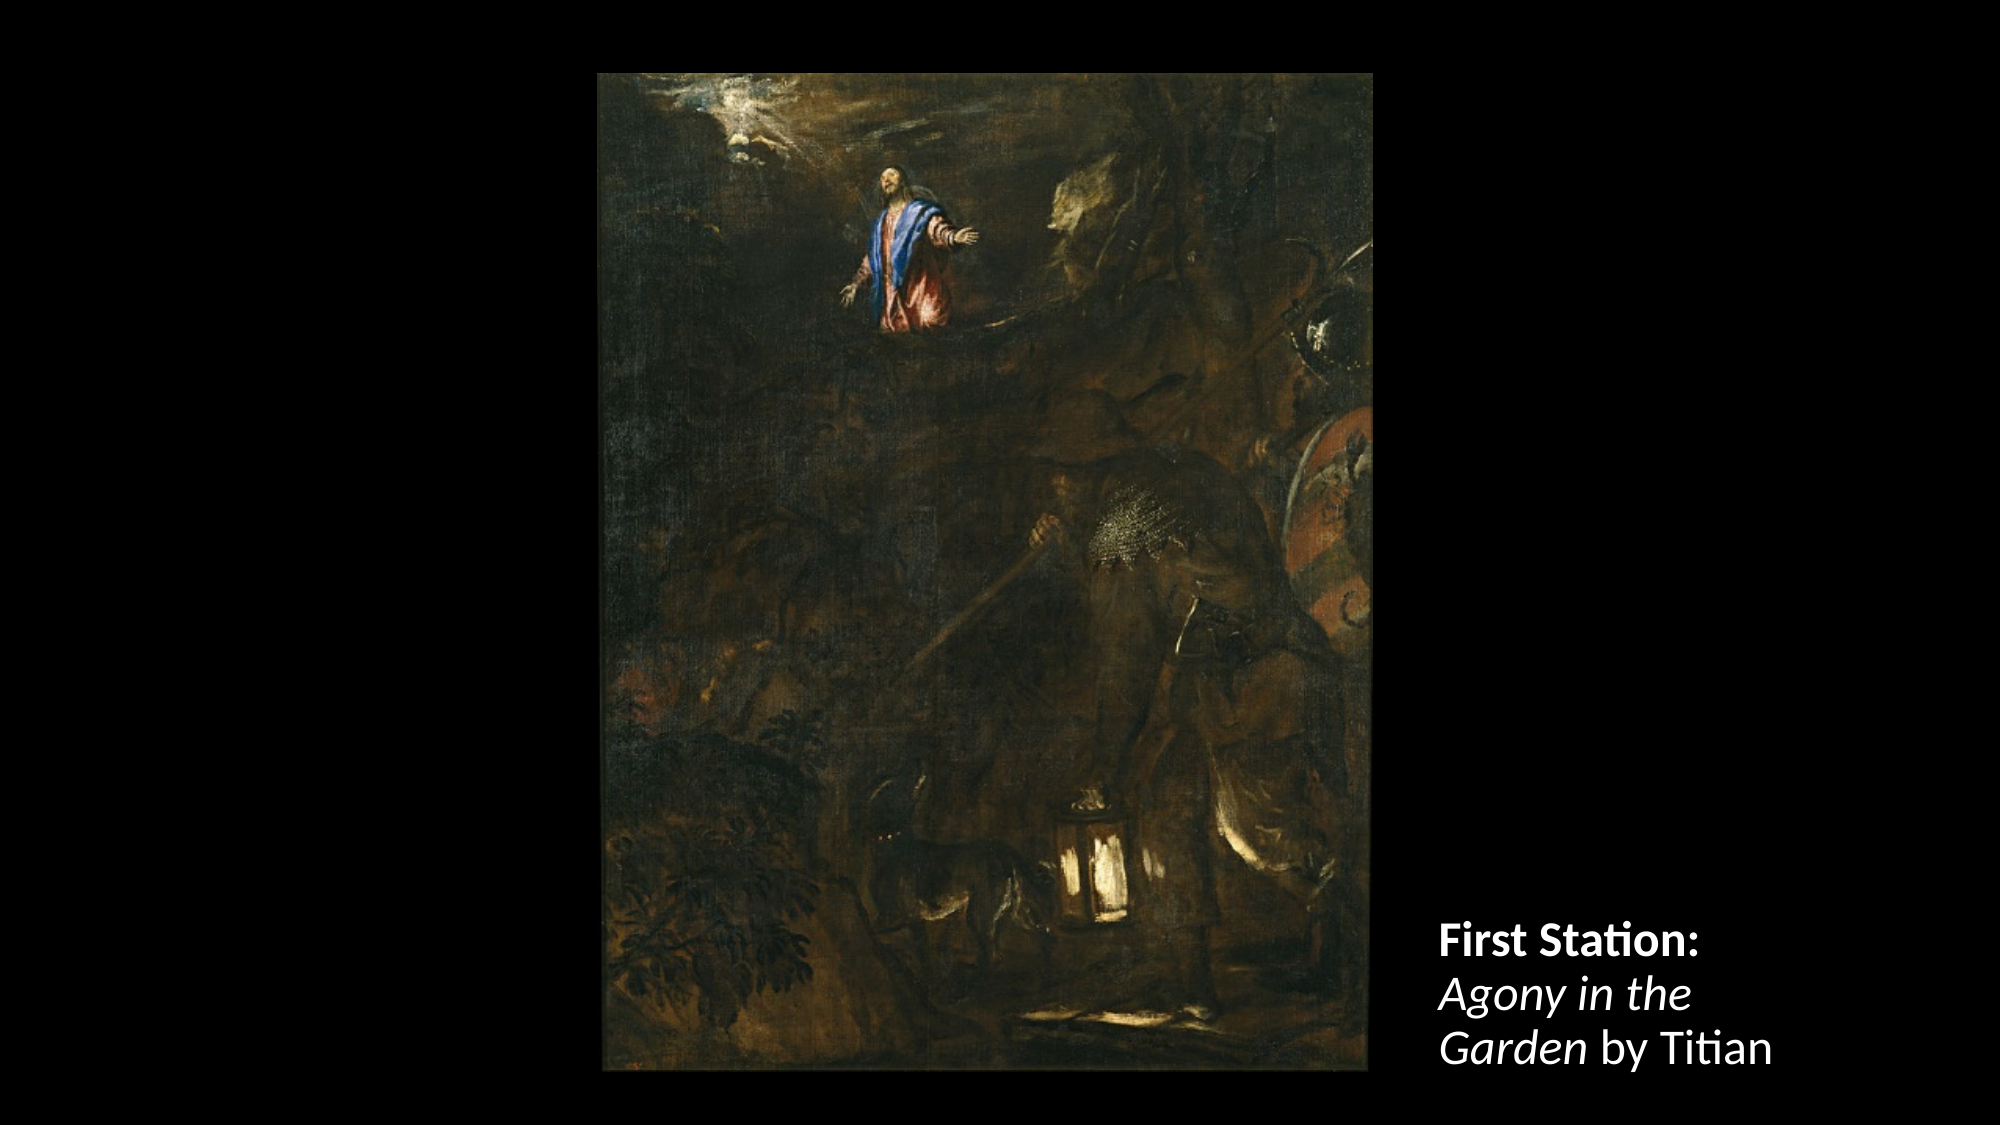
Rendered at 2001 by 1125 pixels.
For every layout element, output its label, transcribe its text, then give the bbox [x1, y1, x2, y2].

list First Station: Agony in the Garden by Titian [1423, 905, 1818, 1055]
picture [597, 73, 1373, 1072]
